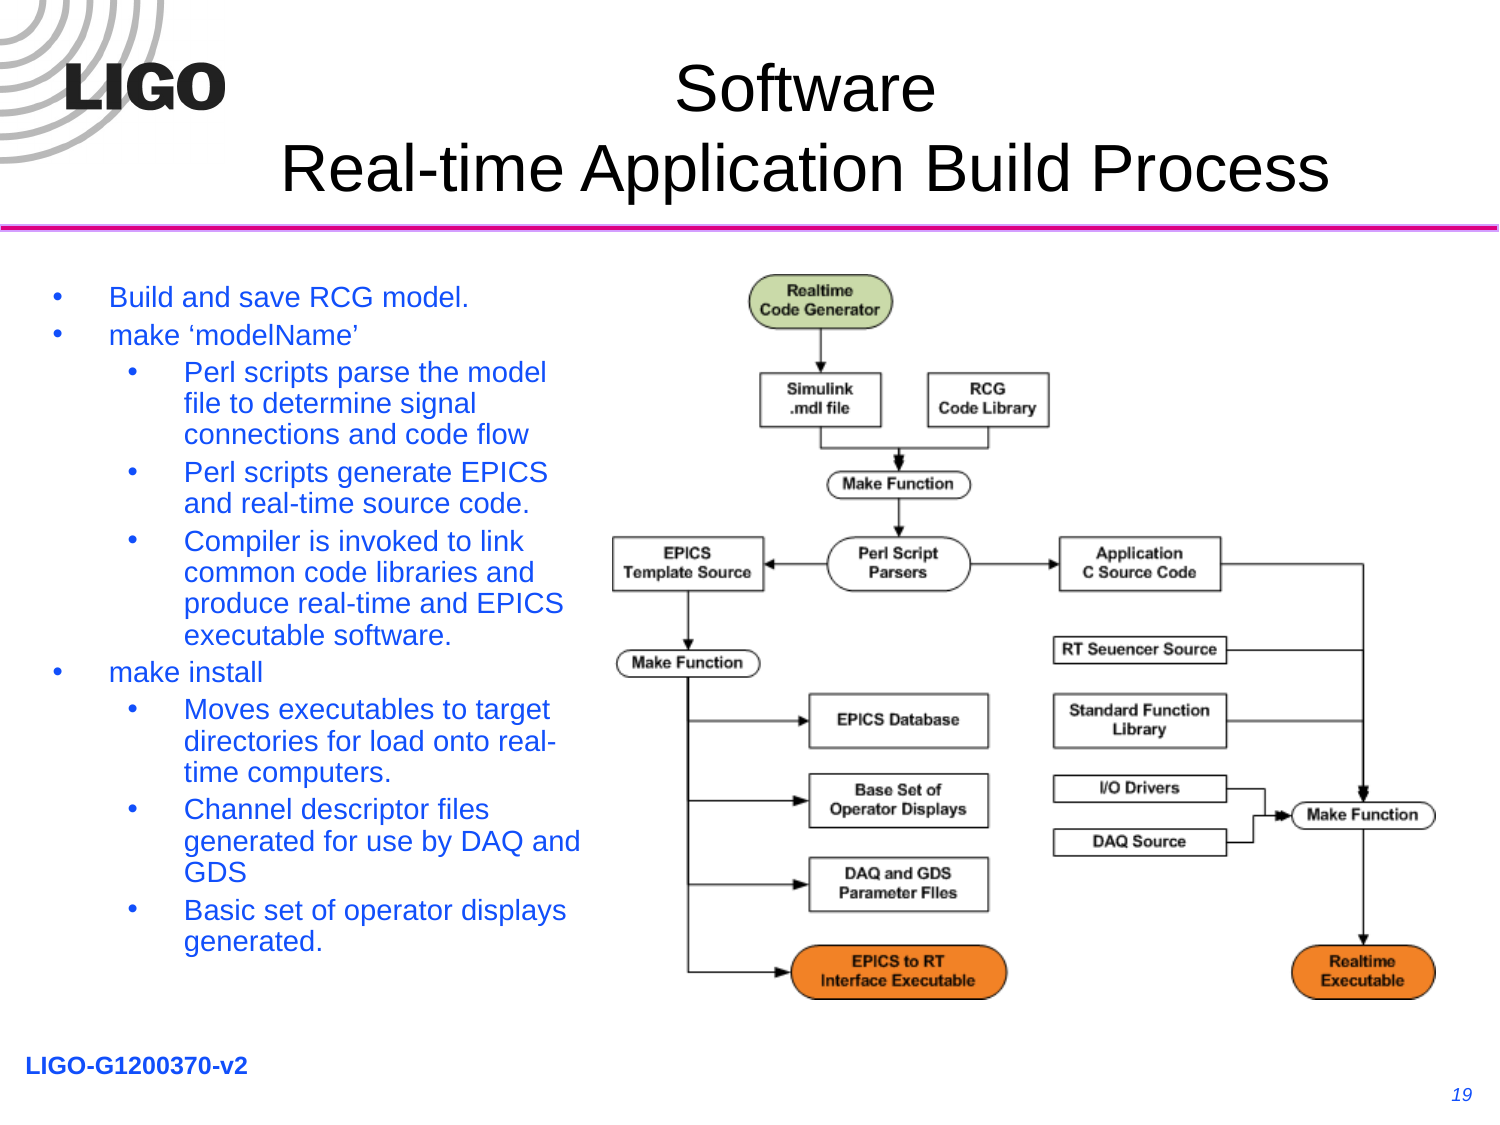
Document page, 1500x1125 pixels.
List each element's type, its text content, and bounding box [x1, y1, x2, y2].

picture [0, 0, 225, 164]
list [612, 274, 1436, 1001]
slide_number 19 [1174, 1037, 1488, 1113]
title Software Real-time Application Build Process [212, 24, 1401, 213]
text_box Build and save RCG model. make ‘modelName’ Perl scripts parse the model file to determine signal connections and code flow Perl scripts generate EPICS and real-time source code. Compiler is invoked to link common code libraries and produce real-time and EPICS executable software. make install Moves executables to target directories for load onto real-time computers. Channel descriptor files generated for use by DAQ and GDS Basic set of operator displays generated. [37, 275, 600, 988]
